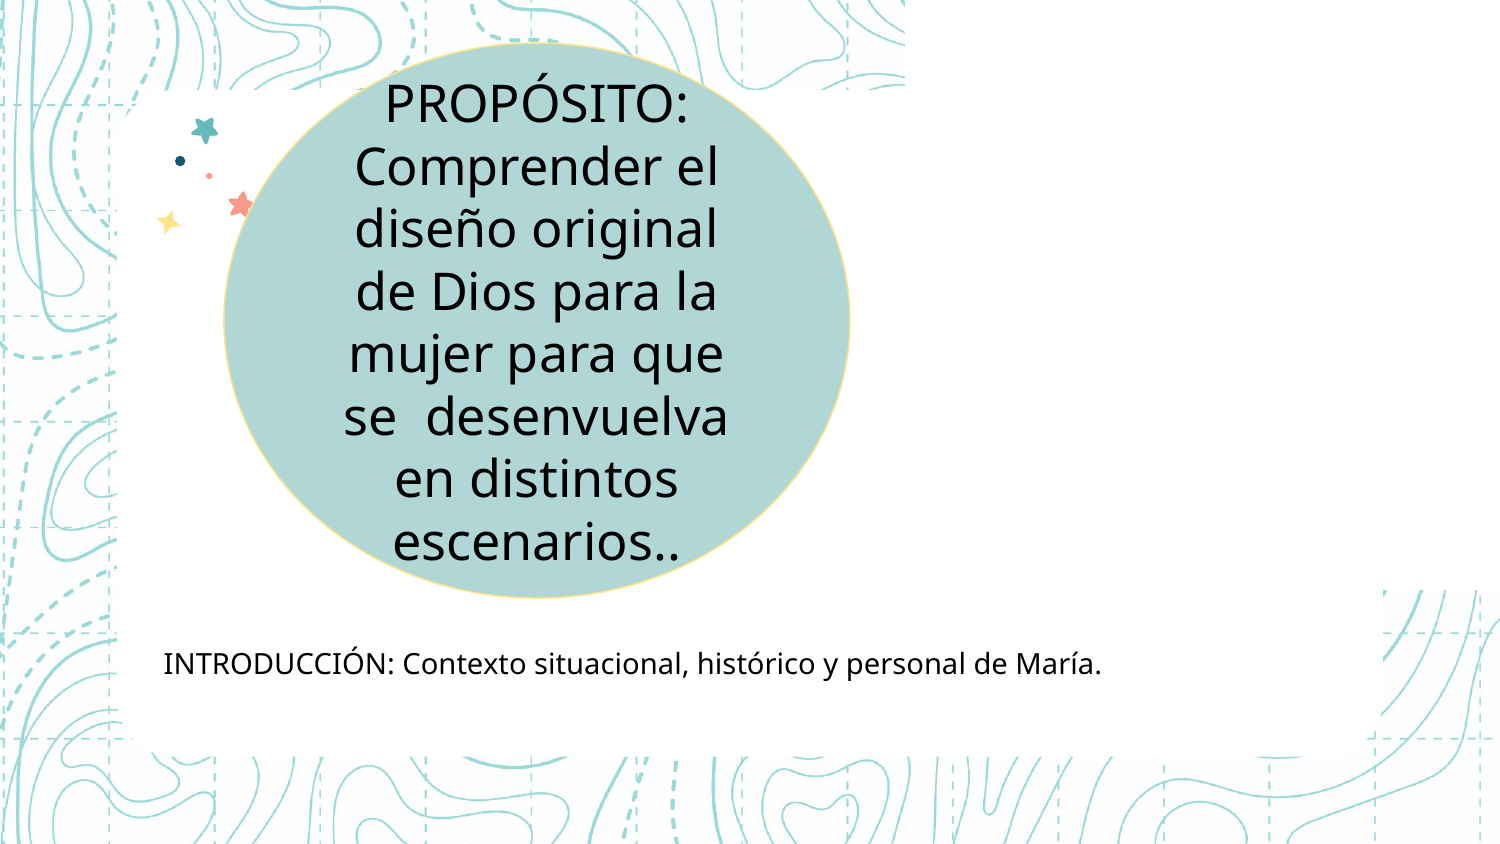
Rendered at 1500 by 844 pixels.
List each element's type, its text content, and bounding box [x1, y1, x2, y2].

text_box INTRODUCCIÓN: Contexto situacional, histórico y personal de María. [148, 630, 1389, 696]
text_box PROPÓSITO: Comprender el diseño original de Dios para la mujer para que se desenvuelva en distintos escenarios.. [223, 43, 850, 599]
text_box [156, 117, 256, 235]
picture [0, 0, 1500, 844]
